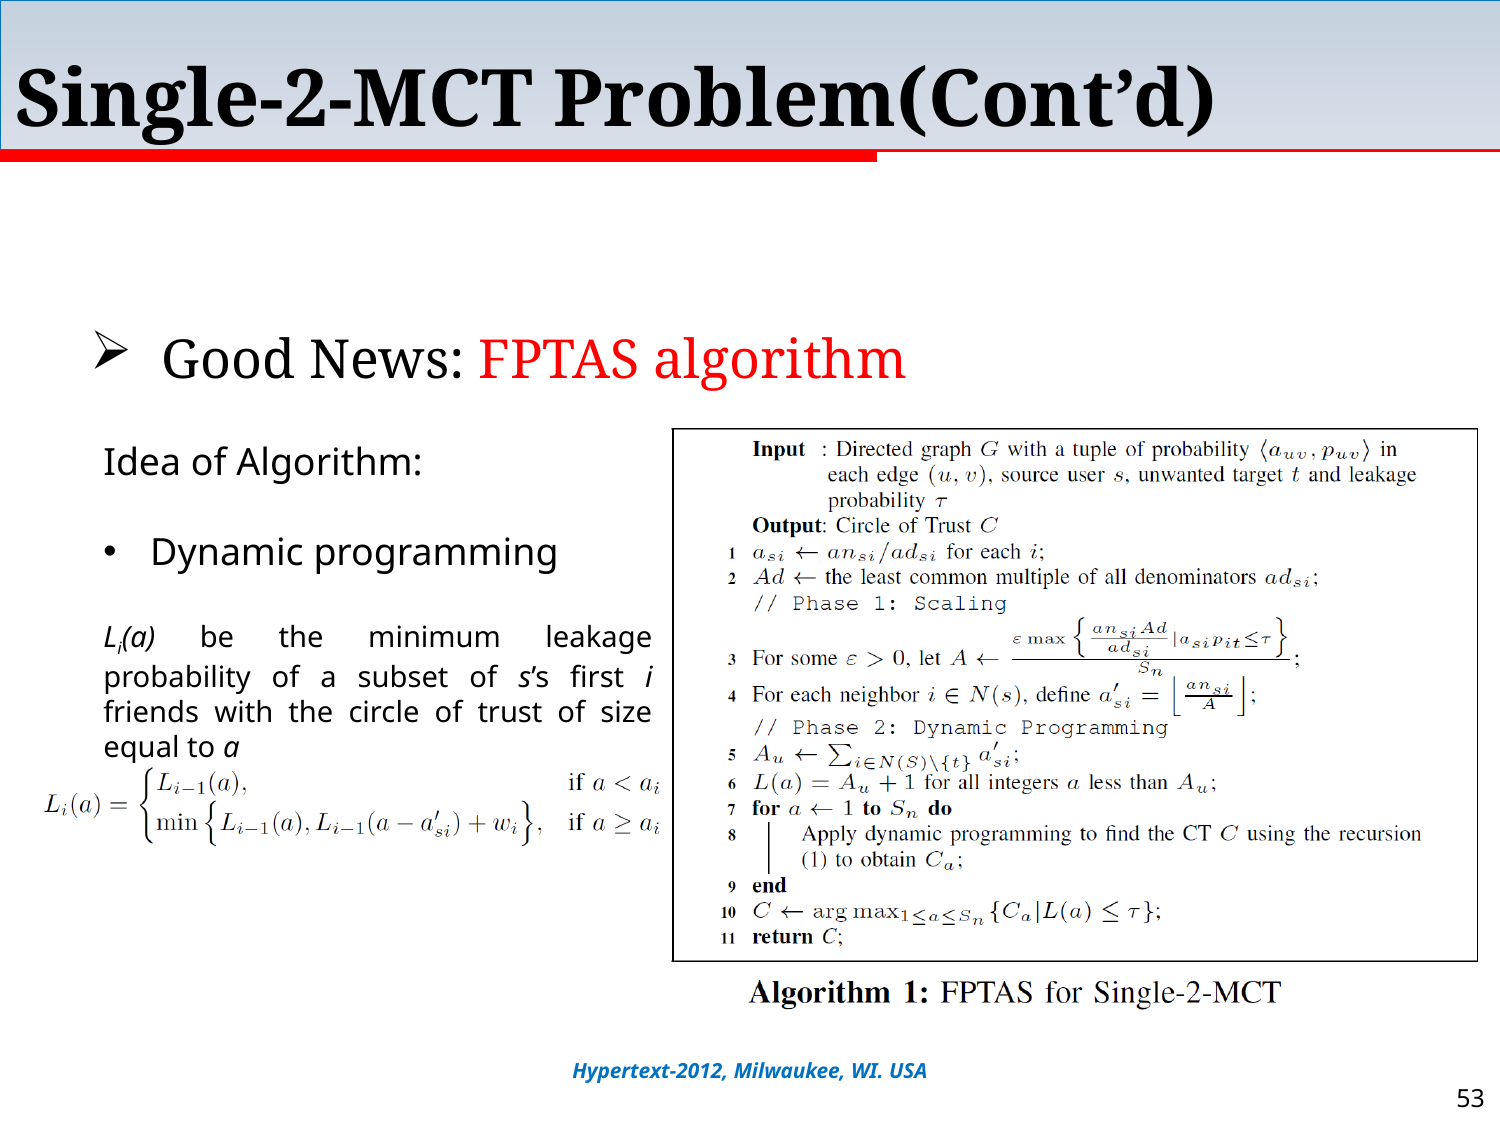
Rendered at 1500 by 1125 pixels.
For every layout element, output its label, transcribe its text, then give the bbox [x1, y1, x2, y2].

footer Hypertext-2012, Milwaukee, WI. USA [512, 1049, 988, 1125]
picture [35, 420, 1485, 1012]
list Good News: FPTAS algorithm [74, 317, 1426, 398]
title Single-2-MCT Problem(Cont’d) [0, 0, 1500, 150]
text_box Idea of Algorithm: Dynamic programming Li(a) be the minimum leakage probability of a subset of s’s first i friends with the circle of trust of size equal to a [88, 431, 661, 761]
slide_number 53 [1174, 1074, 1500, 1125]
